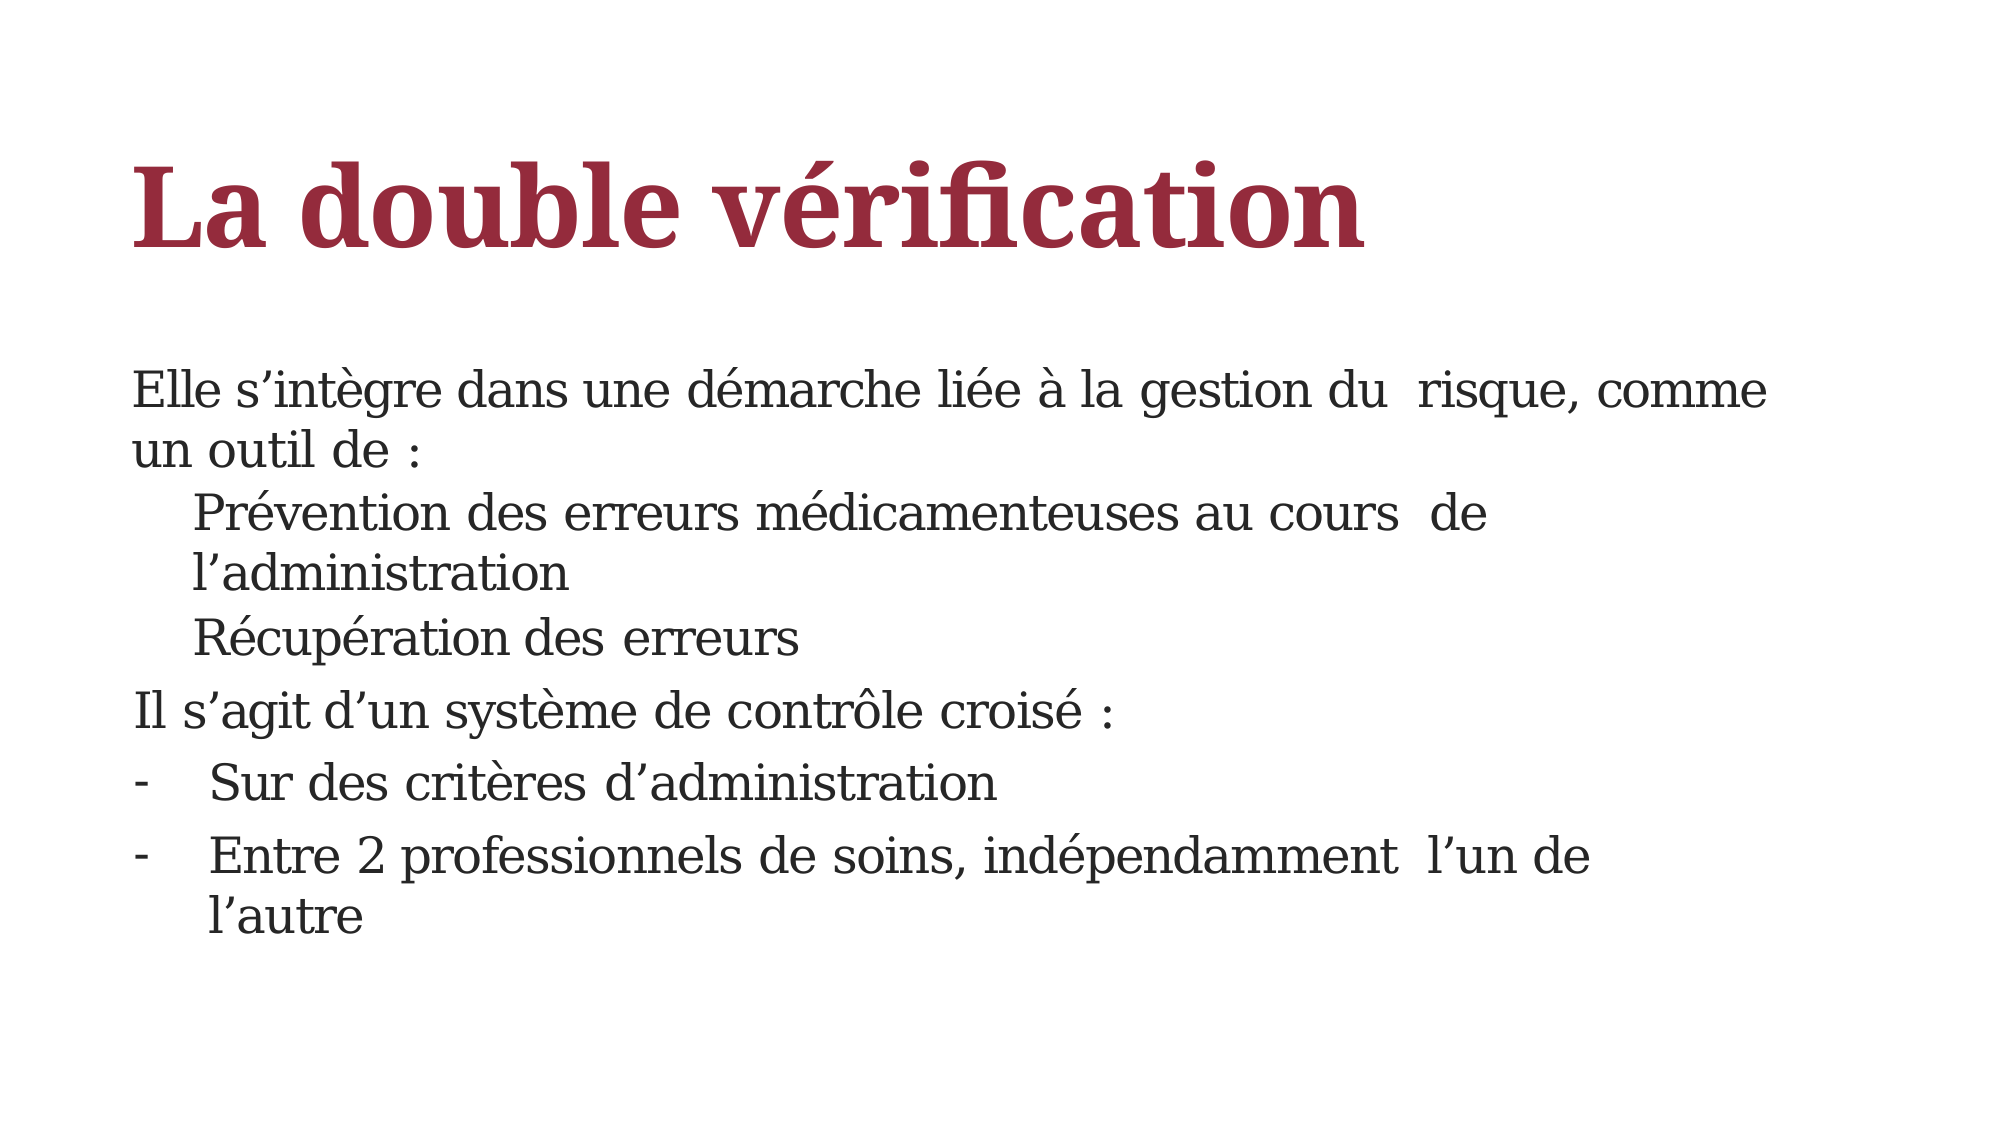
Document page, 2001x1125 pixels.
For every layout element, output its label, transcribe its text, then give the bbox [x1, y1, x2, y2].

list Elle s’intègre dans une démarche liée à la gestion du risque, comme un outil de : Prévention des erreurs médicamenteuses au cours de l’administration Récupération des erreurs Il s’agit d’un système de contrôle croisé : Sur des critères d’administration Entre 2 professionnels de soins, indépendamment l’un de l’autre [116, 349, 1881, 968]
title La double vérification [116, 77, 1884, 350]
